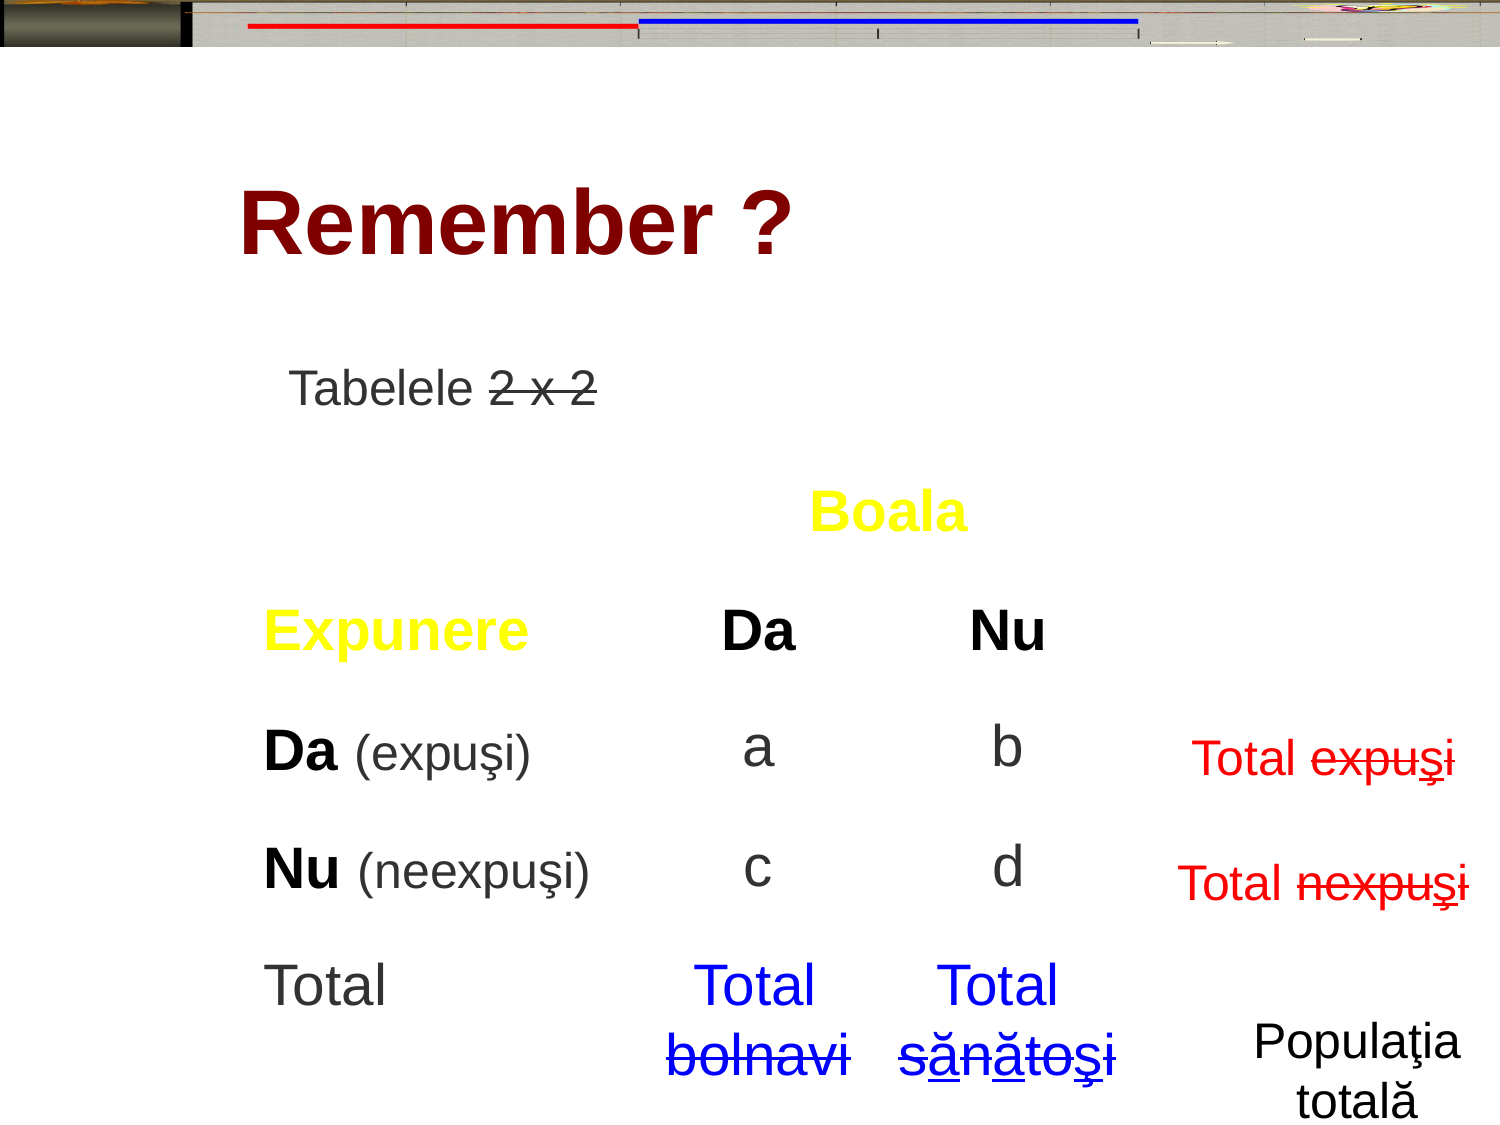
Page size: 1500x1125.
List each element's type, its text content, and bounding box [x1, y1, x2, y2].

text_box Total nexpuşi [1177, 836, 1500, 911]
text_box d [992, 810, 1050, 898]
text_box Da a [721, 571, 822, 779]
text_box Boala [809, 452, 994, 544]
text_box bolnavi sănătoşi [665, 1000, 1143, 1088]
text_box [0, 0, 1500, 47]
text_box Total Total [693, 929, 1099, 1000]
text_box Nu b [969, 571, 1073, 779]
text_box Expunere Da (expuşi) Nu (neexpuşi) Total [263, 571, 618, 1017]
text_box Total expuşi [1191, 710, 1487, 786]
text_box Tabelele 2 x 2 [288, 340, 629, 416]
text_box Populaţia totală [1253, 994, 1488, 1125]
text_box Remember ? [238, 130, 821, 274]
text_box c [743, 810, 799, 898]
